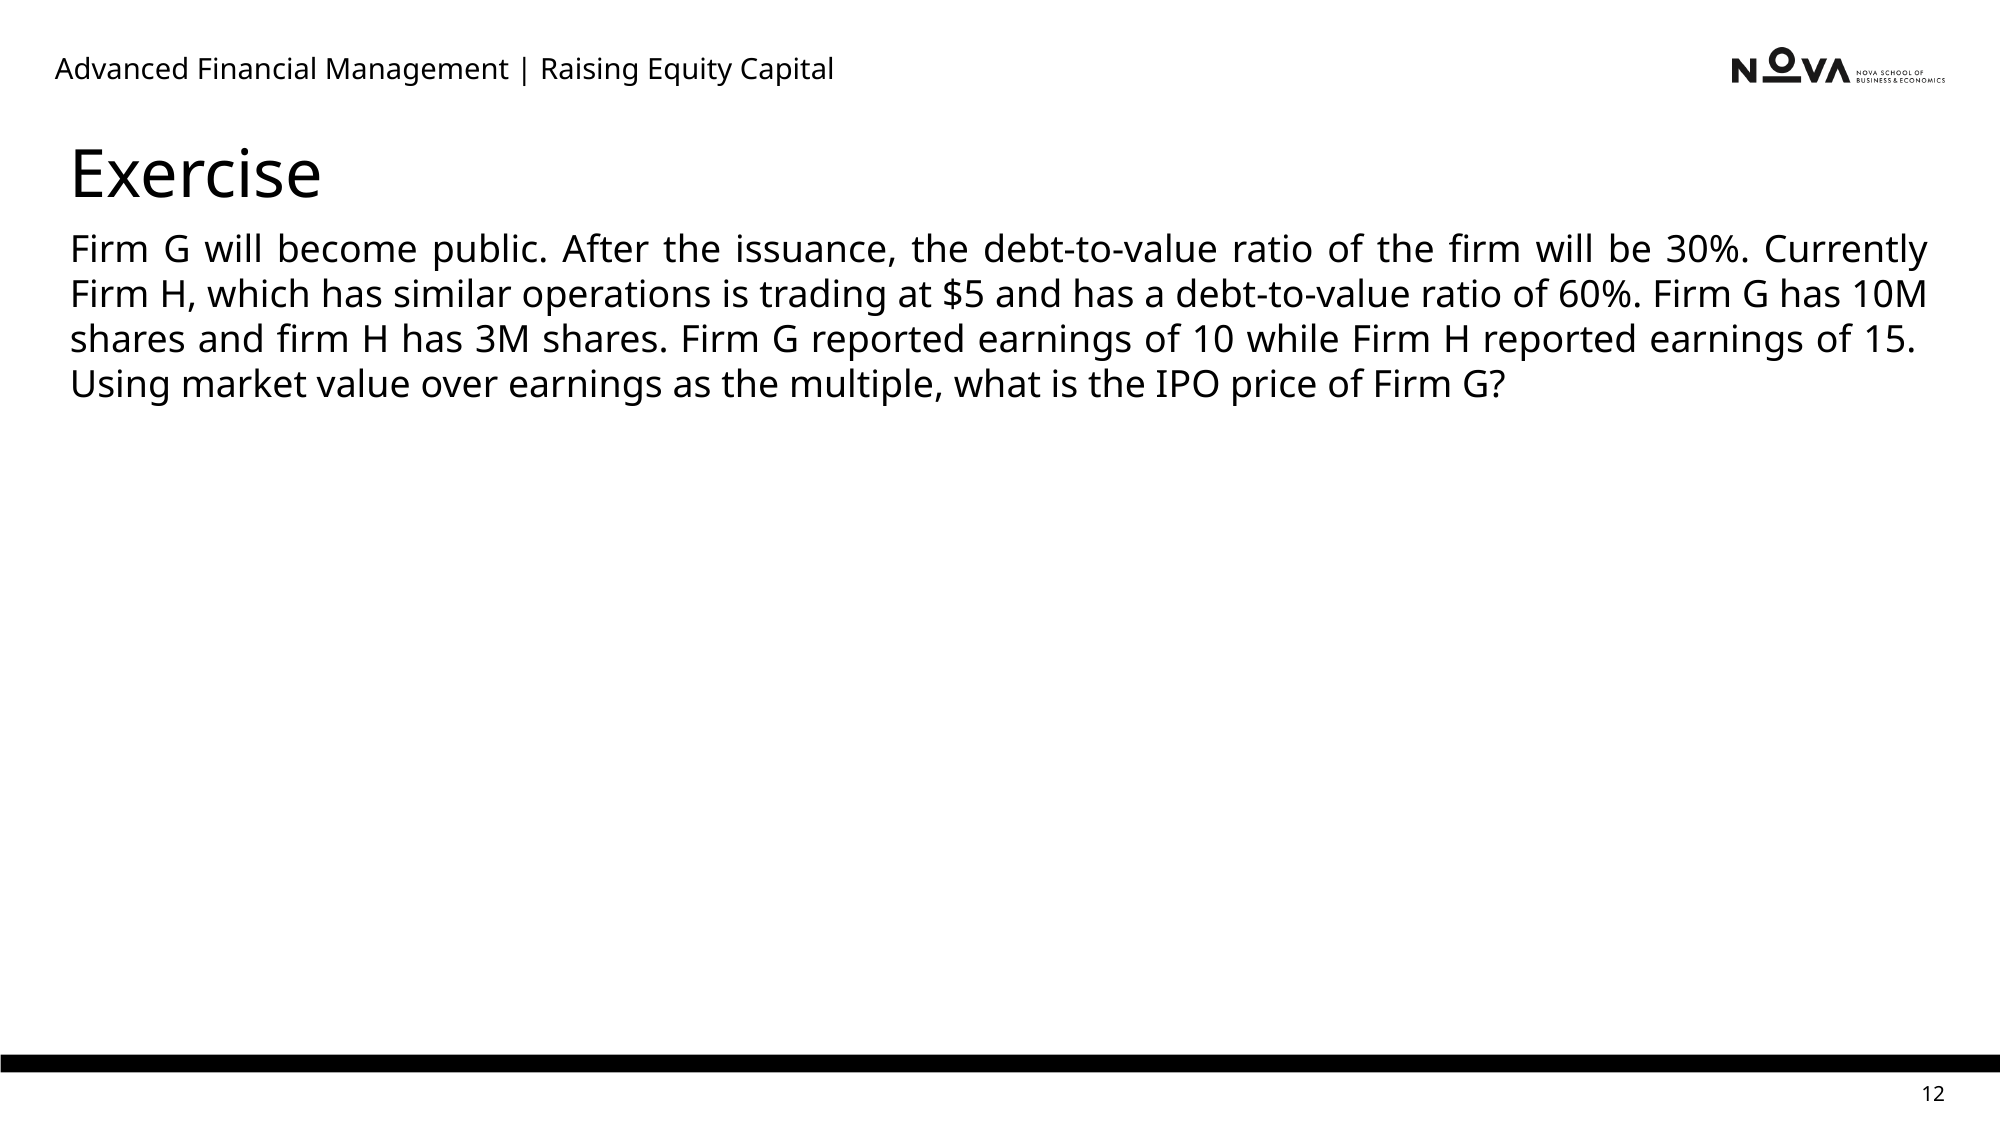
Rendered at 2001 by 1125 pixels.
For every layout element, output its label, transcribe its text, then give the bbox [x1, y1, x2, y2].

title Exercise [55, 104, 1945, 217]
list Advanced Financial Management | Raising Equity Capital [54, 40, 1946, 95]
list Firm G will become public. After the issuance, the debt-to-value ratio of the firm will be 30%. Currently Firm H, which has similar operations is trading at $5 and has a debt-to-value ratio of 60%. Firm G has 10M shares and firm H has 3M shares. Firm G reported earnings of 10 while Firm H reported earnings of 15. Using market value over earnings as the multiple, what is the IPO price of Firm G? [55, 217, 1945, 975]
